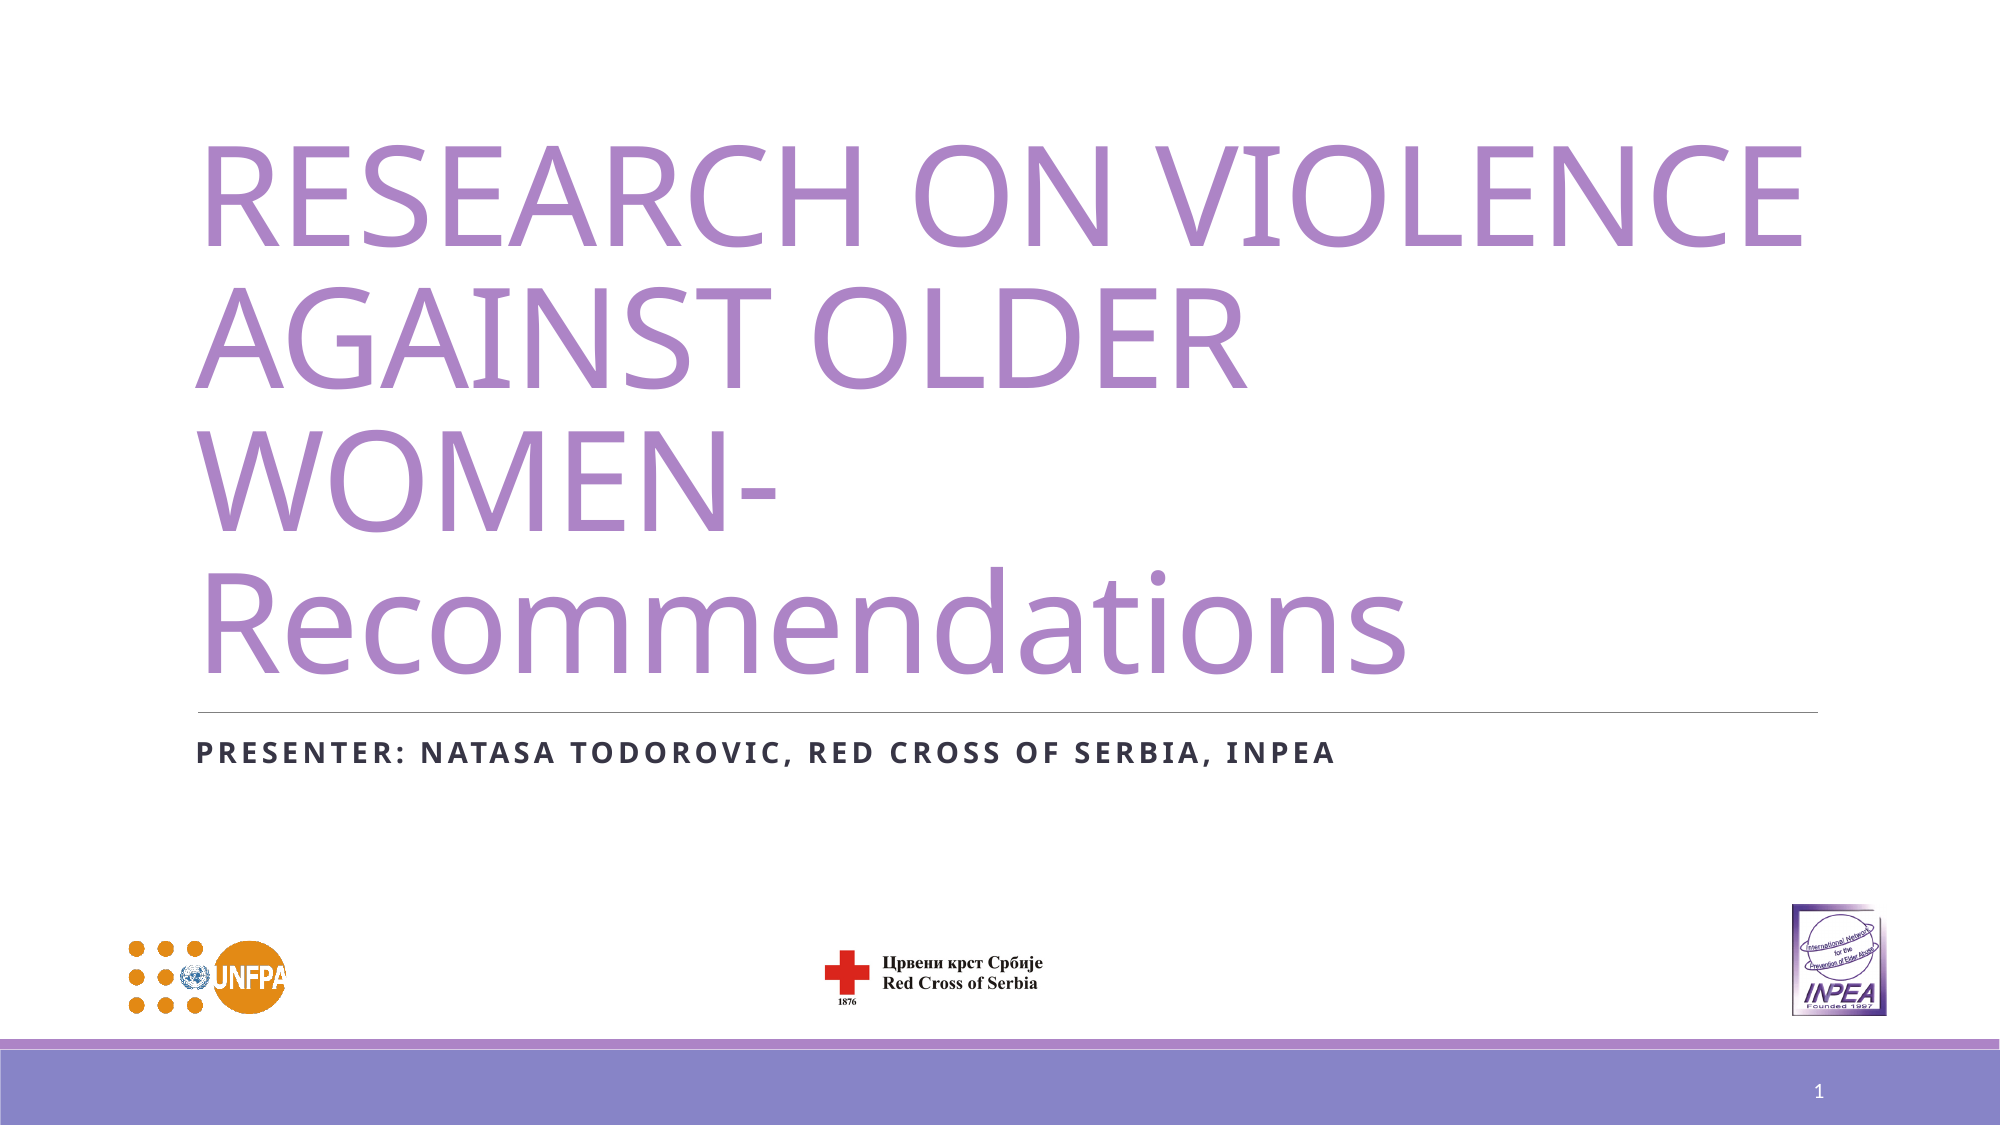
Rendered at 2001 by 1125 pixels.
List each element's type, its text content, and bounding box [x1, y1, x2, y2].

subtitle Presenter: Natasa Todorovic, red cross of Serbia, INPEA [180, 730, 1831, 919]
picture [1791, 903, 1887, 1016]
slide_number 1 [1624, 1059, 1840, 1120]
picture [122, 939, 290, 1016]
picture [815, 932, 1053, 1016]
title RESEARCH ON VIOLENCE AGAINST OLDER WOMEN-Recommendations [180, 124, 1830, 710]
